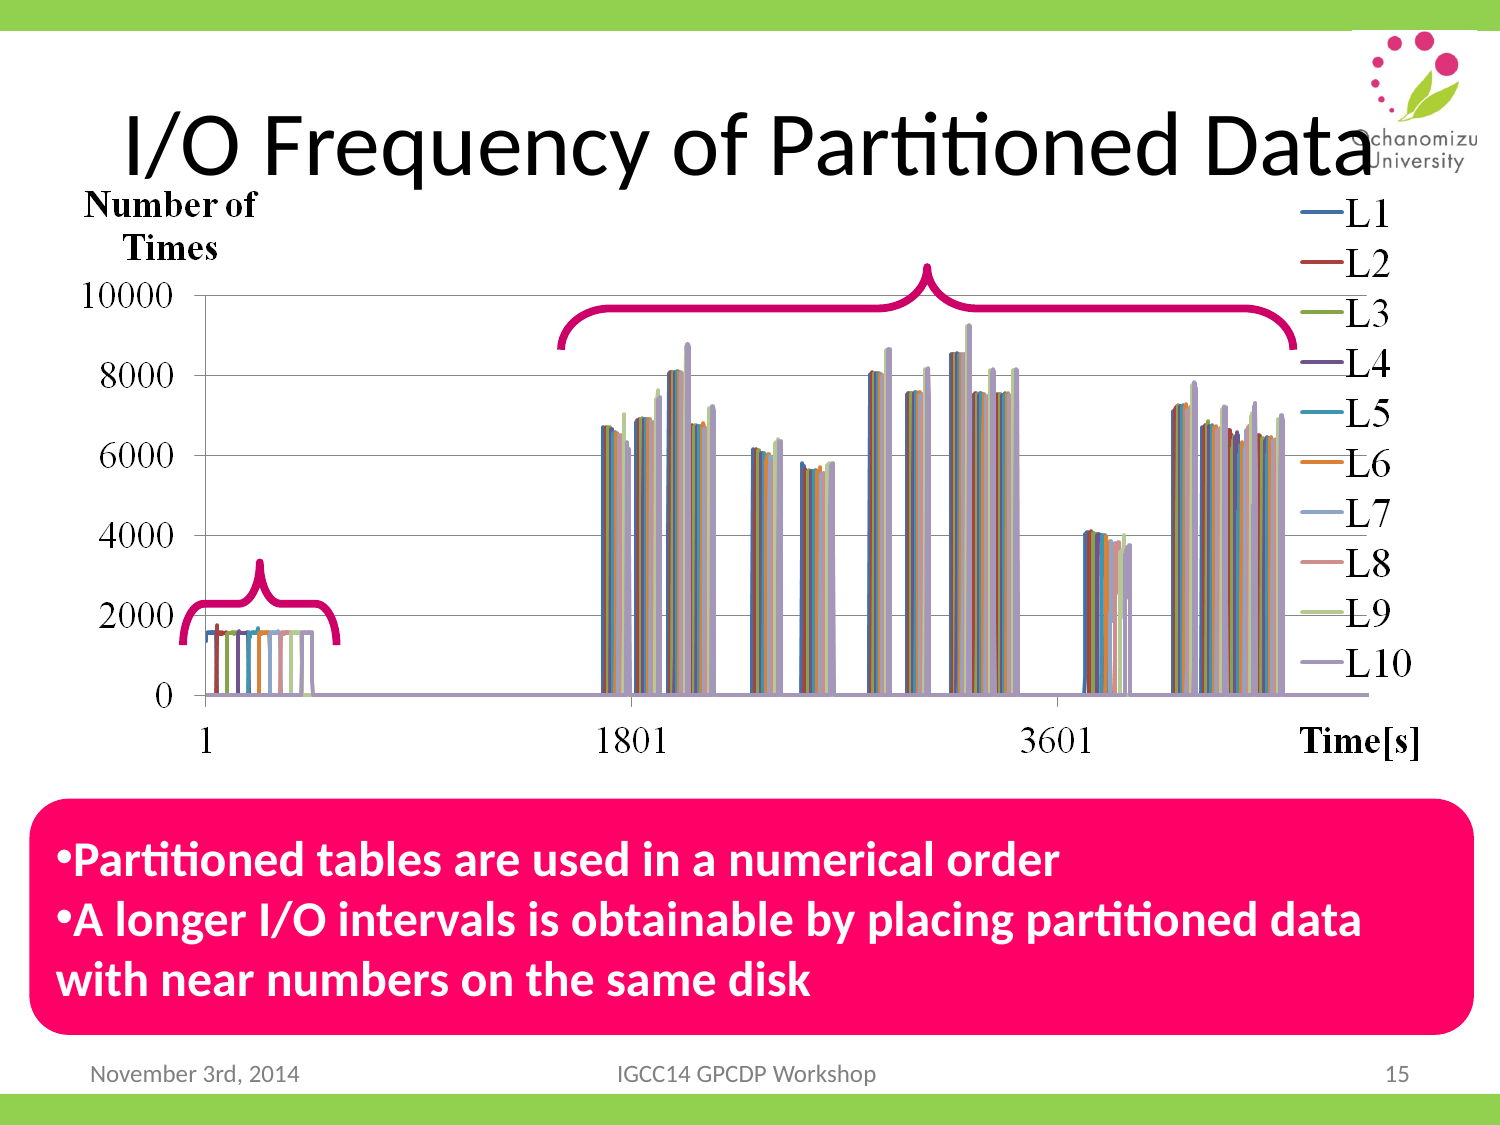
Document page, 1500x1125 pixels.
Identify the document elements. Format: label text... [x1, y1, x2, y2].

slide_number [75, 1042, 425, 1103]
footer IGCC14 GPCDP Workshop [512, 1042, 988, 1103]
text_box Partitioned tables are used in a numerical order A longer I/O intervals is obtainable by placing partitioned data with near numbers on the same disk [27, 796, 1476, 1037]
slide_number 15 [1074, 1042, 1425, 1103]
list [76, 172, 1427, 766]
picture [1352, 30, 1477, 173]
title I/O Frequency of Partitioned Data [75, 45, 1425, 172]
